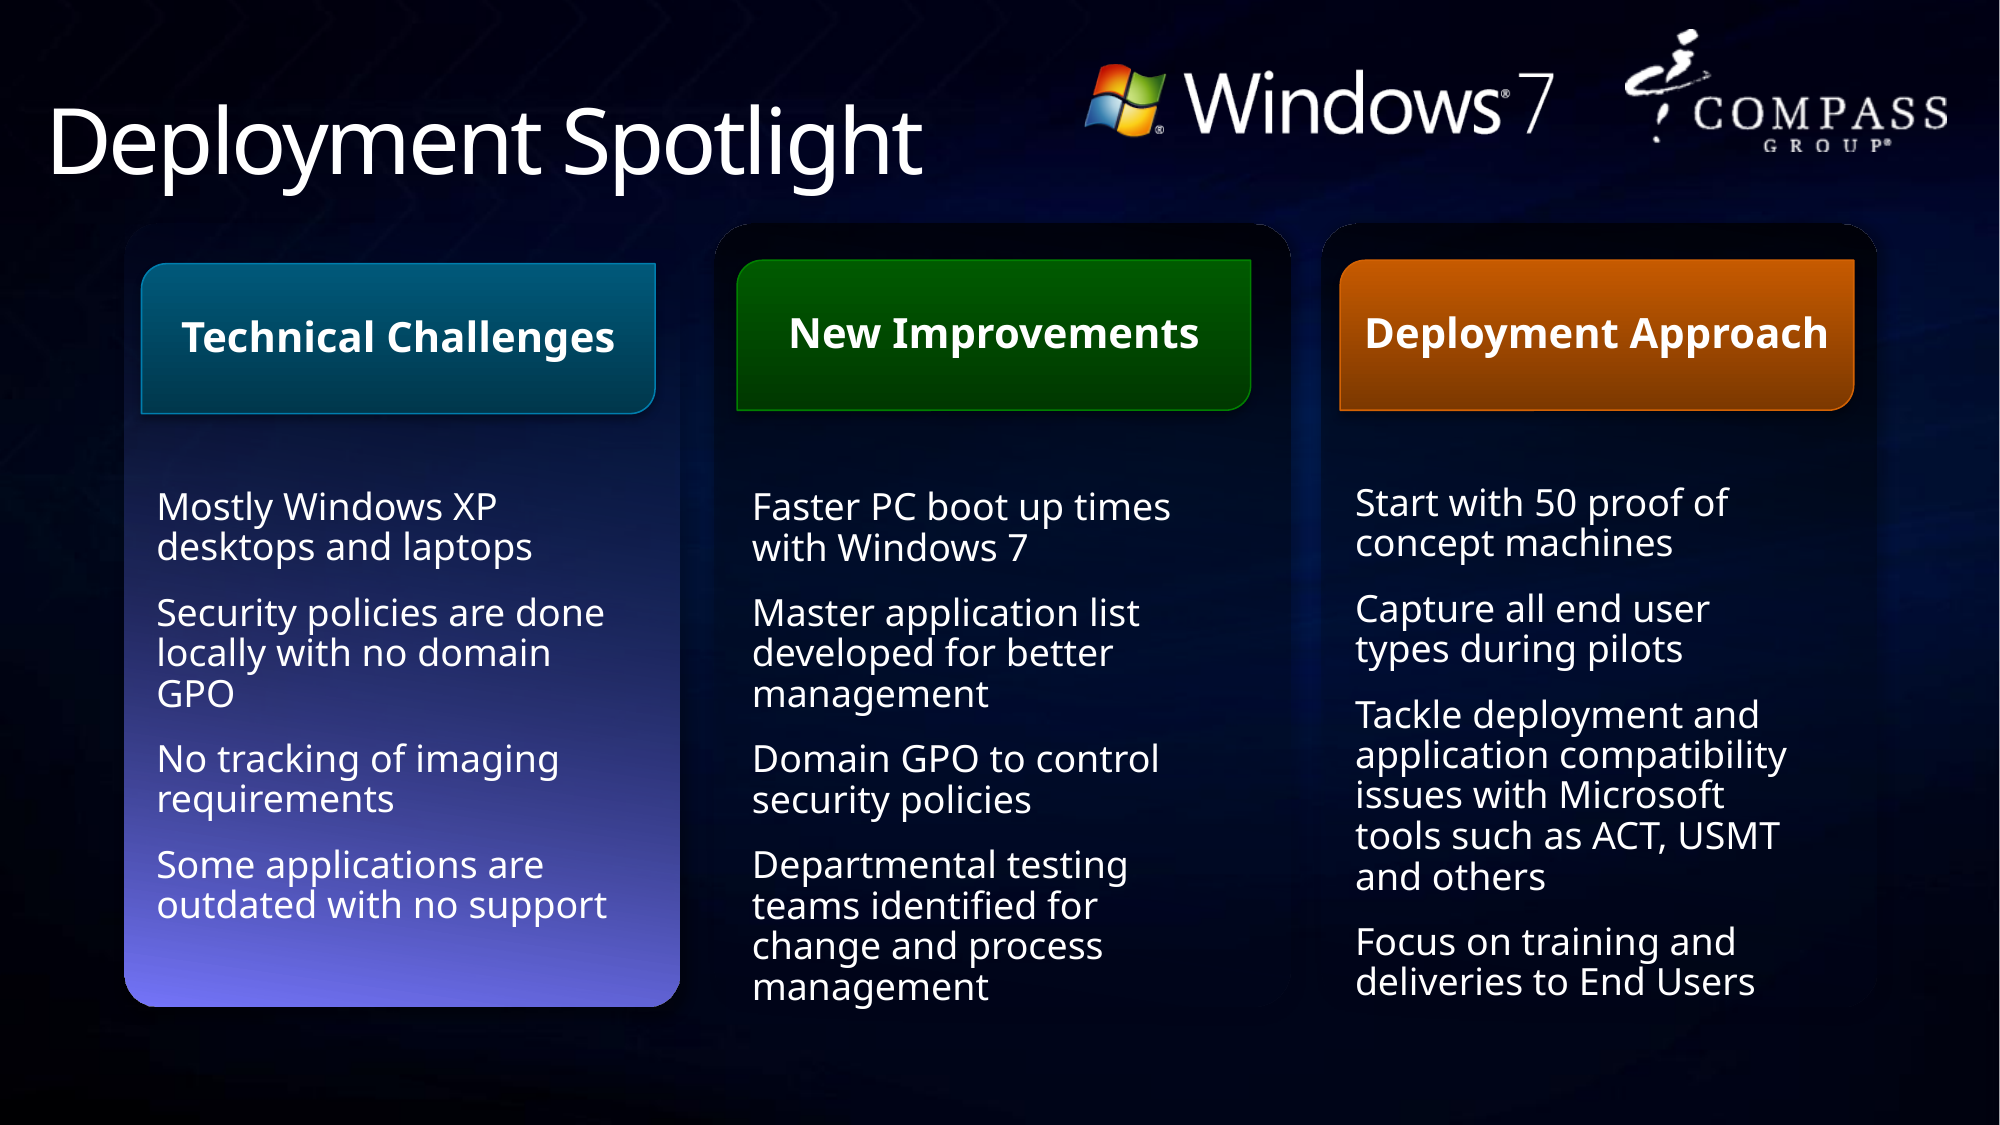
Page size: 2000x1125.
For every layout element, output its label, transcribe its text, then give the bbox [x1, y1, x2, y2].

text_box New Improvements [736, 259, 1252, 412]
text_box [1321, 223, 1877, 1007]
text_box Start with 50 proof of concept machines Capture all end user types during pilots Tackle deployment and application compatibility issues with Microsoft tools such as ACT, USMT and others Focus on training and deliveries to End Users [1340, 476, 1825, 1073]
picture [0, 0, 2000, 1125]
text_box [714, 223, 1290, 1007]
text_box Deployment Approach [1339, 259, 1855, 412]
text_box Faster PC boot up times with Windows 7 Master application list developed for better management Domain GPO to control security policies Departmental testing teams identified for change and process management [737, 480, 1222, 1077]
text_box Mostly Windows XP desktops and laptops Security policies are done locally with no domain GPO No tracking of imaging requirements Some applications are outdated with no support [141, 480, 627, 996]
text_box Deployment Spotlight [45, 94, 1970, 194]
text_box Technical Challenges [140, 262, 656, 415]
text_box [124, 223, 680, 1007]
